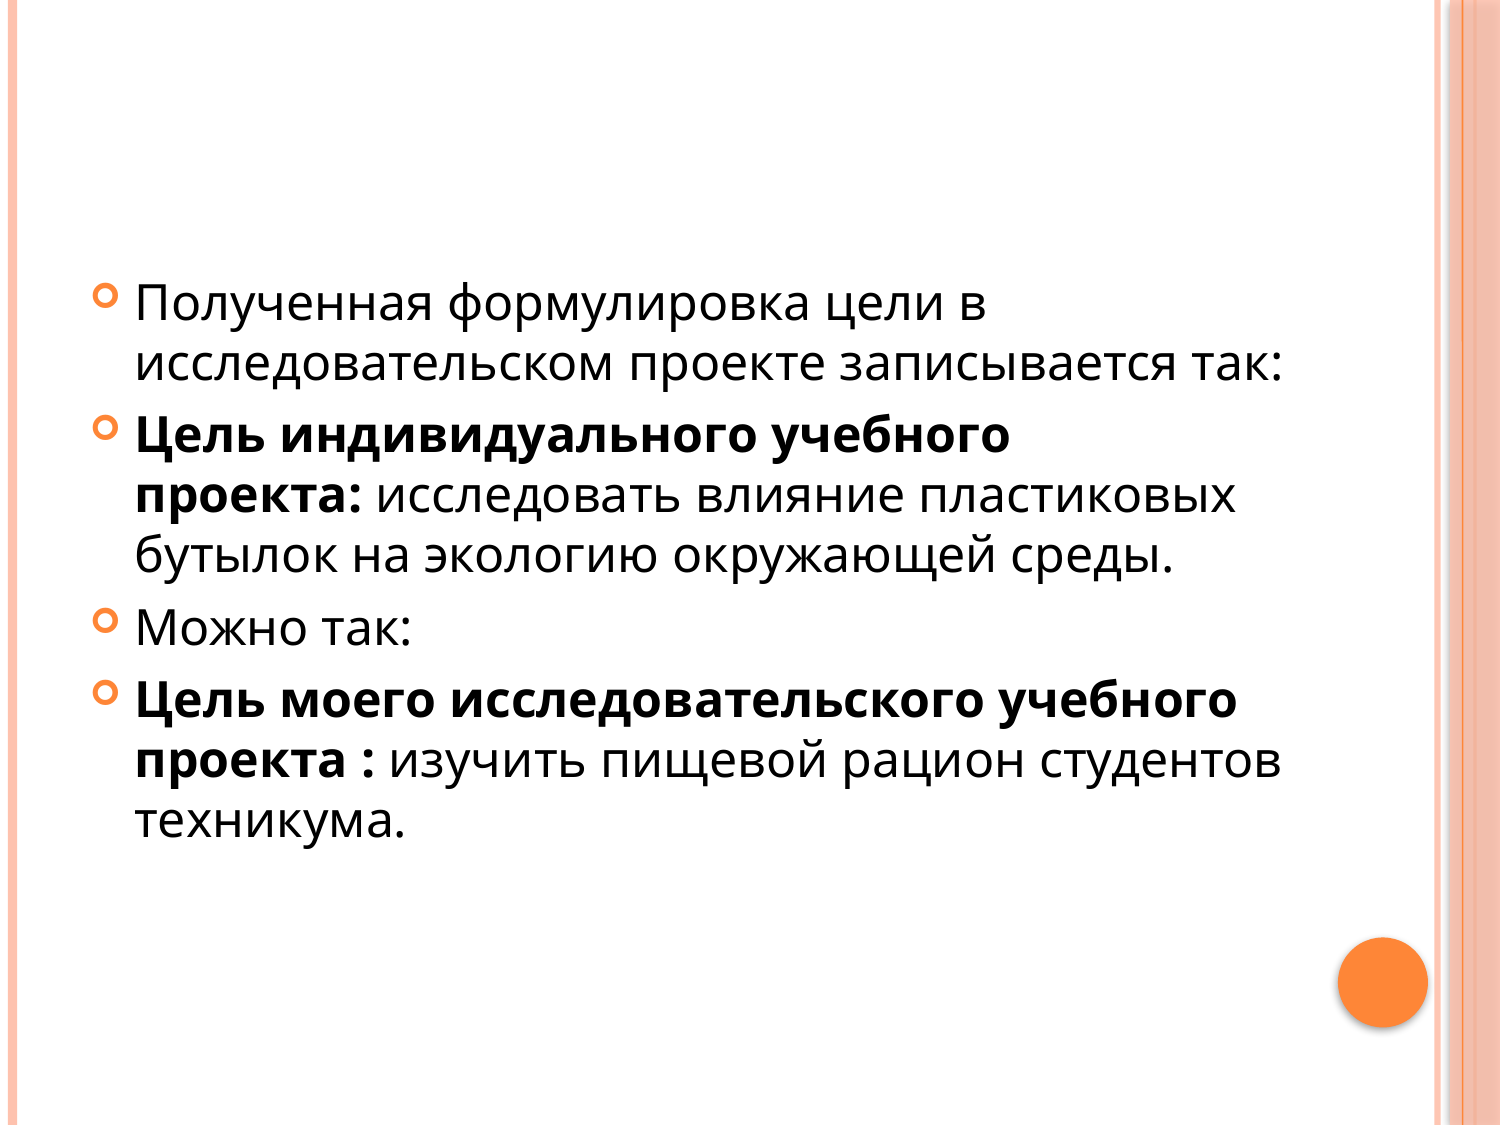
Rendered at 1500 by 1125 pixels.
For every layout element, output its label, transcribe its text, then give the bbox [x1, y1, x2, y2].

list Полученная формулировка цели в исследовательском проекте записывается так: Цель индивидуального учебного проекта: исследовать влияние пластиковых бутылок на экологию окружающей среды. Можно так: Цель моего исследовательского учебного проекта : изучить пищевой рацион студентов техникума. [75, 262, 1300, 1062]
